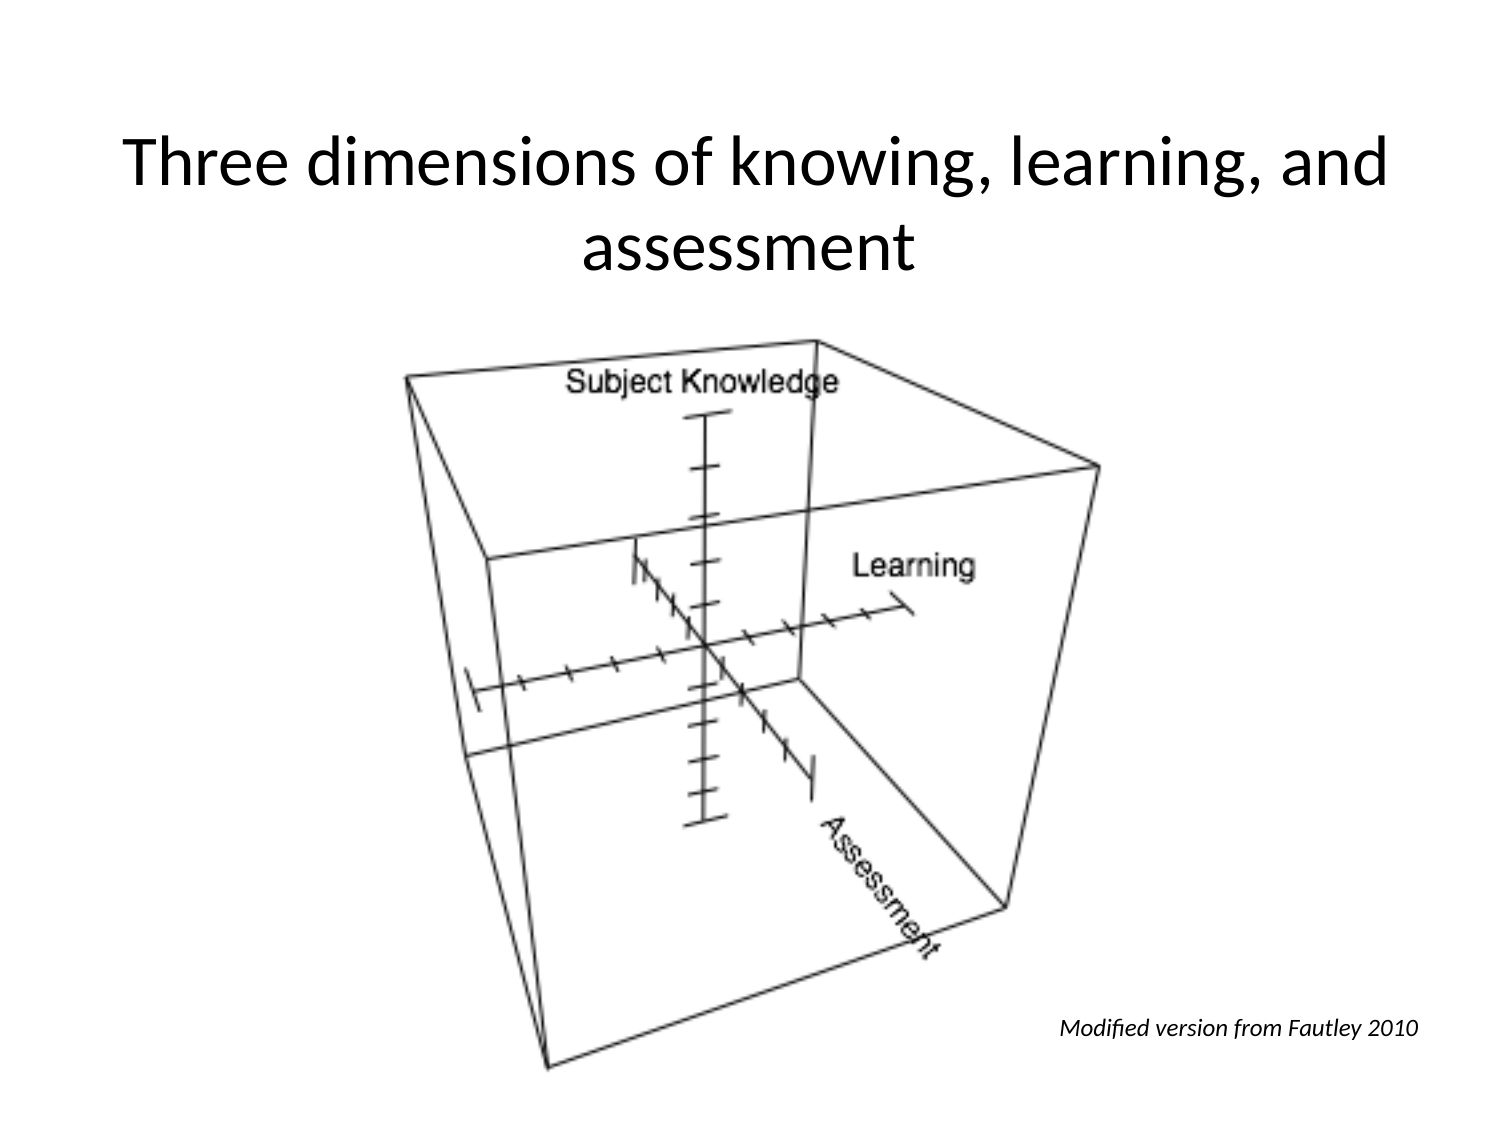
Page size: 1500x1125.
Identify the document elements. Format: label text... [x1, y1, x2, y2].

picture [401, 335, 1104, 1076]
text_box Modified version from Fautley 2010 [1109, 1004, 1482, 1049]
title Three dimensions of knowing, learning, and assessment [82, 105, 1432, 293]
